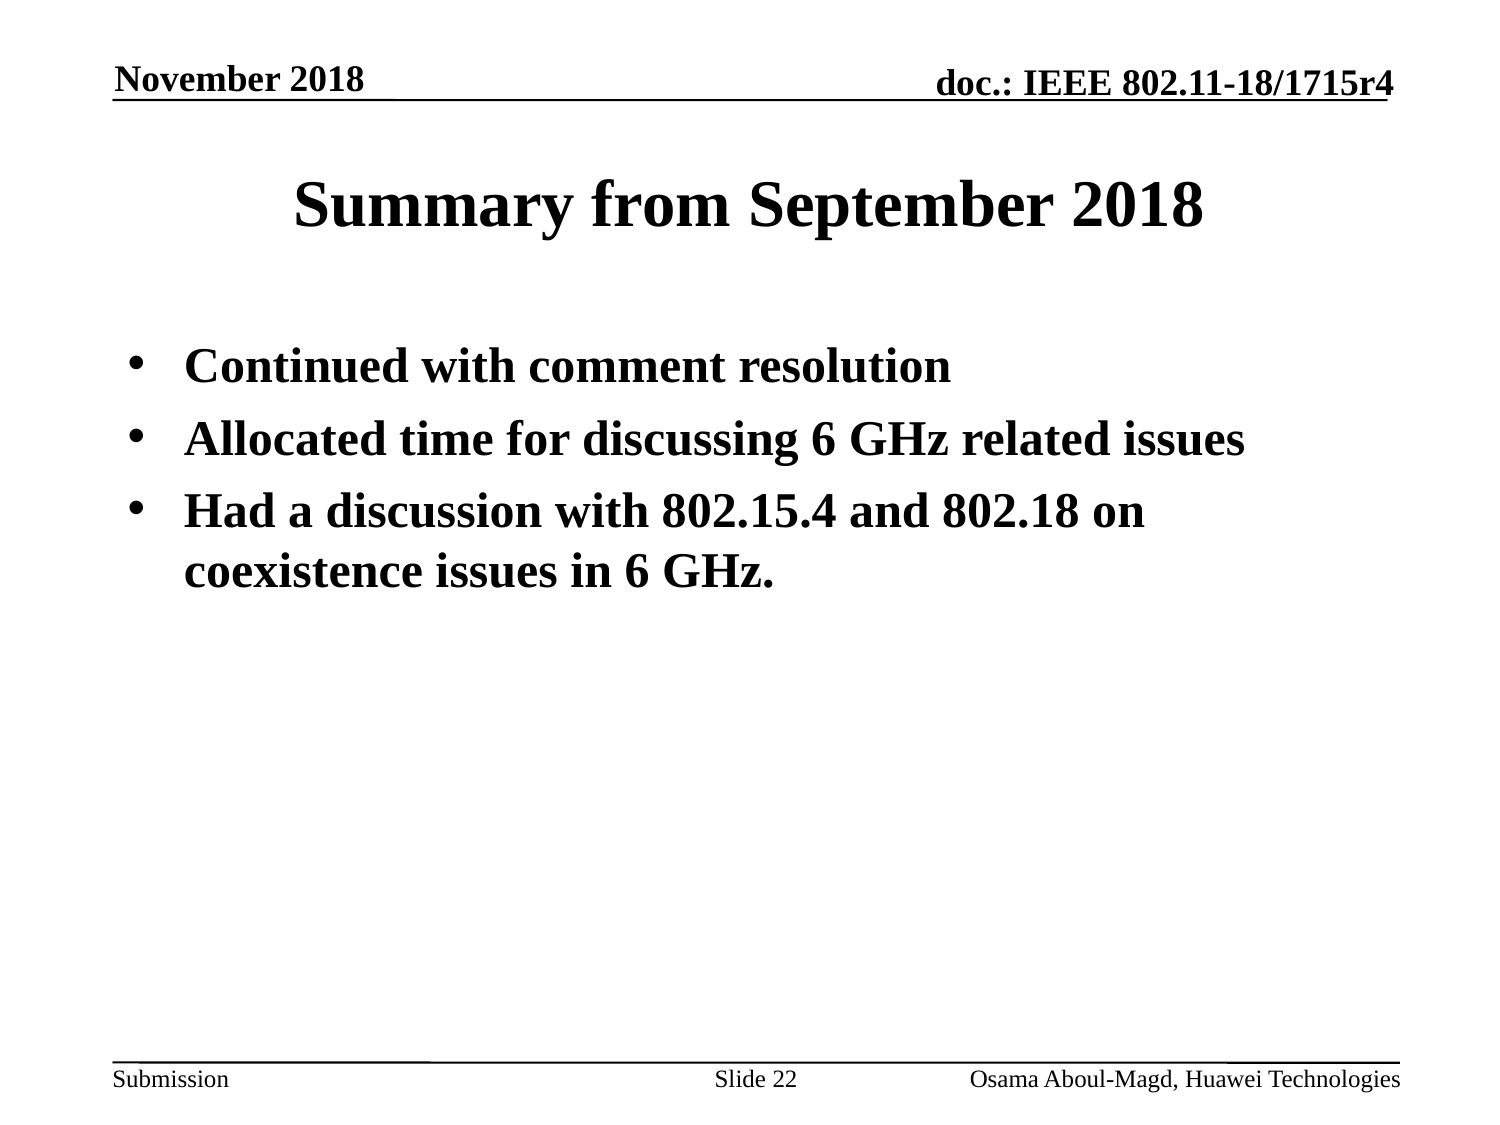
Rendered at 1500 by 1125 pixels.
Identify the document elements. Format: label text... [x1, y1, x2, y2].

title Summary from September 2018 [112, 112, 1388, 288]
slide_number Slide 22 [712, 1061, 800, 1123]
footer Osama Aboul-Magd, Huawei Technologies [878, 1061, 1402, 1093]
list Continued with comment resolution Allocated time for discussing 6 GHz related issues Had a discussion with 802.15.4 and 802.18 on coexistence issues in 6 GHz. [112, 324, 1388, 1000]
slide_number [114, 54, 423, 100]
